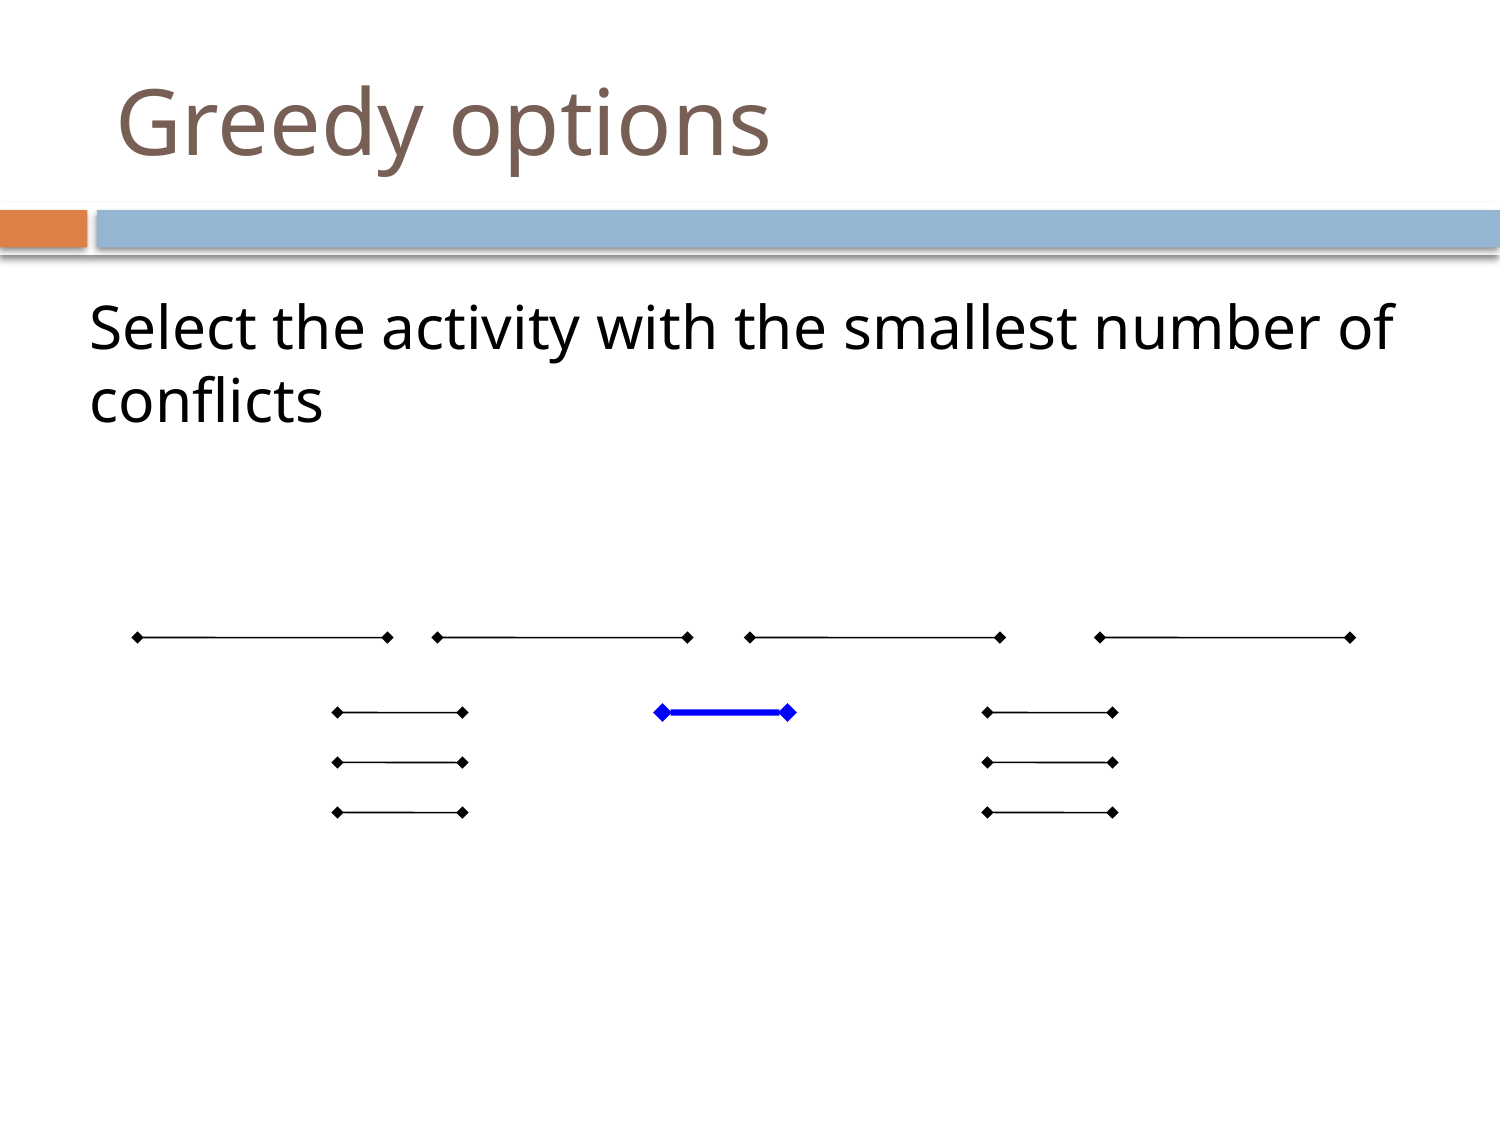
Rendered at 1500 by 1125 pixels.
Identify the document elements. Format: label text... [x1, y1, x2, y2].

text_box [981, 706, 1119, 719]
text_box [331, 756, 469, 769]
list Select the activity with the smallest number of conflicts [75, 282, 1425, 550]
title Greedy options [100, 37, 1438, 200]
text_box [431, 631, 694, 644]
text_box [331, 806, 469, 819]
text_box [331, 706, 469, 719]
text_box [656, 706, 794, 719]
text_box [981, 806, 1119, 819]
text_box [743, 631, 1007, 644]
text_box [131, 631, 394, 644]
text_box [1093, 631, 1357, 644]
text_box [981, 756, 1119, 769]
